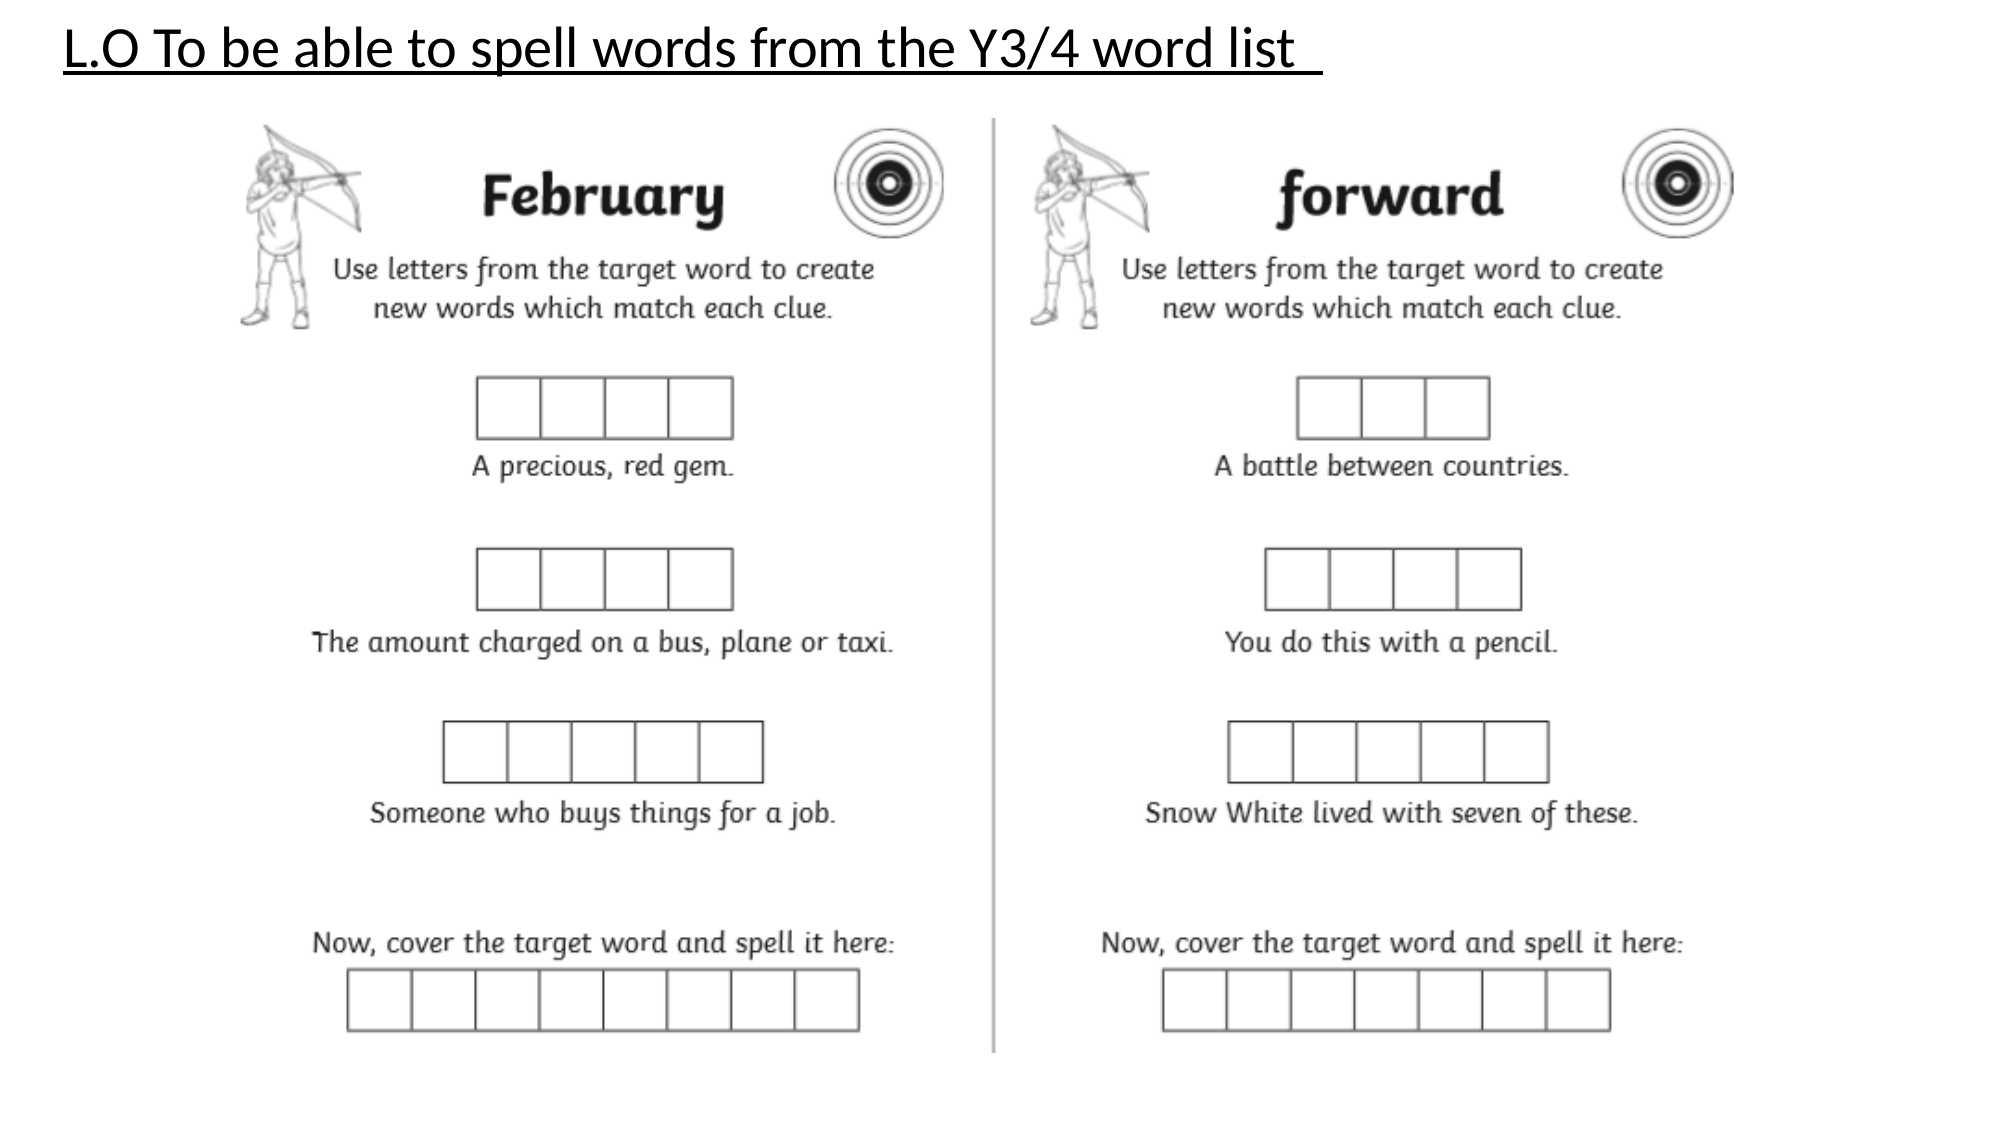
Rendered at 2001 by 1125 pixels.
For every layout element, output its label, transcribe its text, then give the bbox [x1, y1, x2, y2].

picture [219, 118, 1760, 1053]
text_box L.O To be able to spell words from the Y3/4 word list [48, 1, 1760, 87]
